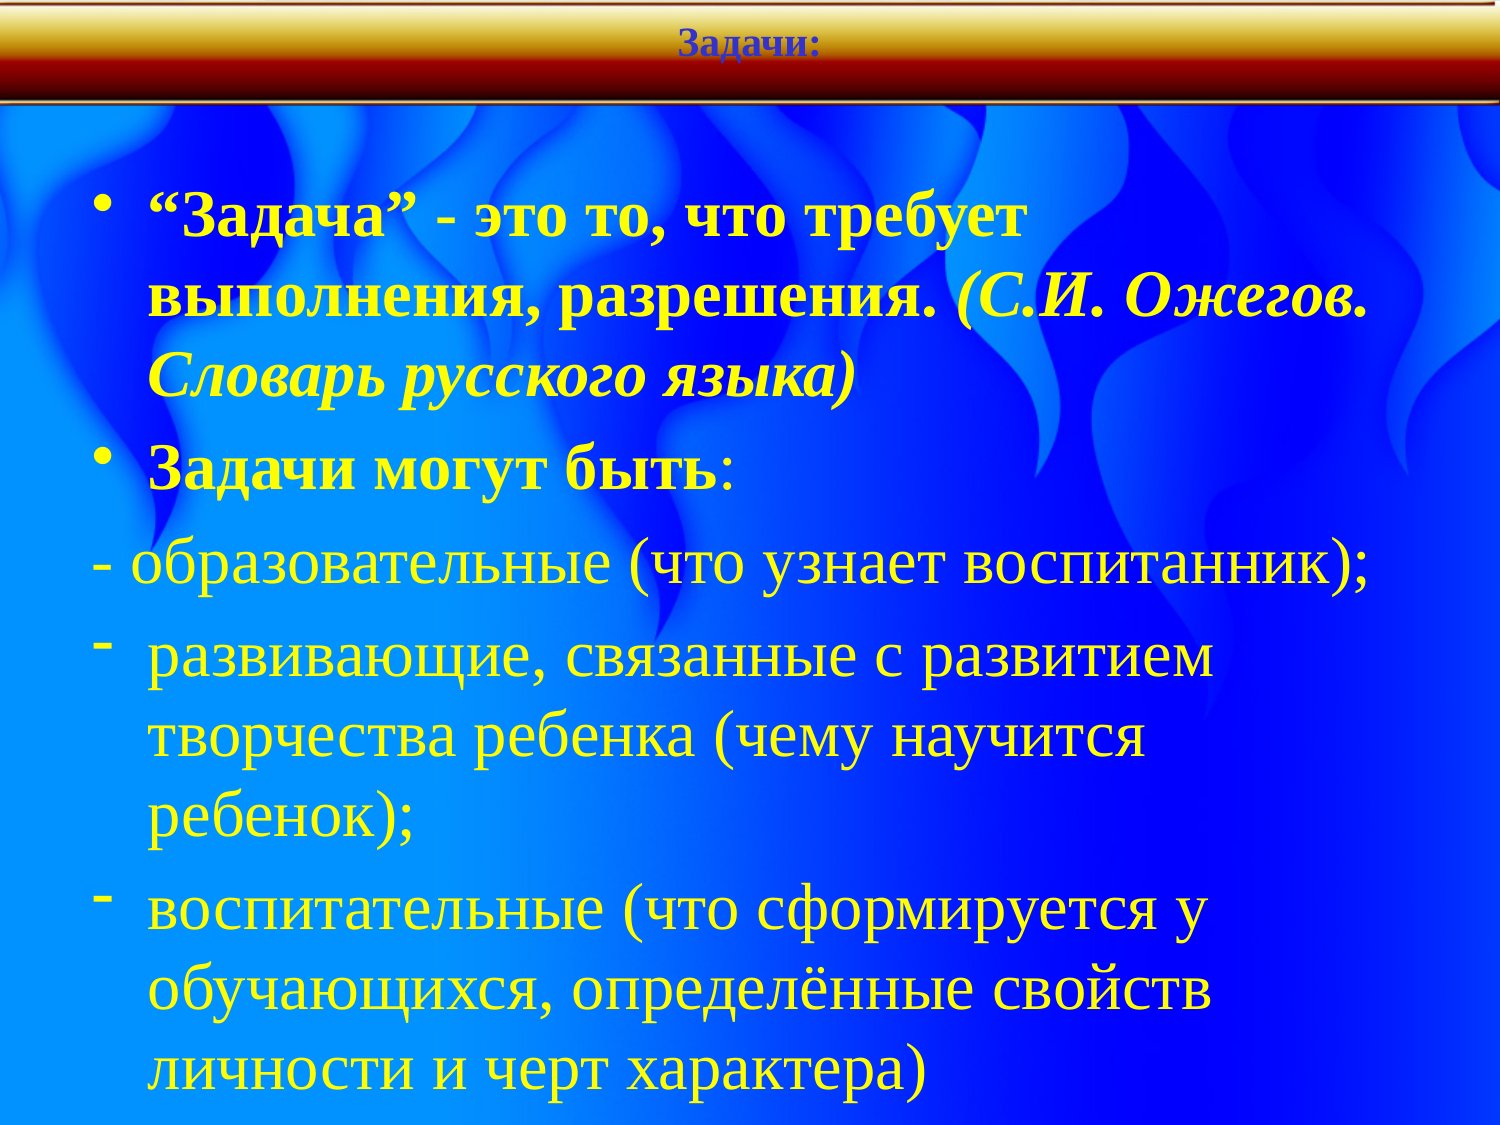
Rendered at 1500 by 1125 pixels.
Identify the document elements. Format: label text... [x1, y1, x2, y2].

list “Задача” - это то, что требует выполнения, разрешения. (С.И. Ожегов. Словарь русского языка) Задачи могут быть: - образовательные (что узнает воспитанник); развивающие, связанные с развитием творчества ребенка (чему научится ребенок); воспитательные (что сформируется у обучающихся, определённые свойств личности и черт характера) [76, 162, 1424, 1047]
title Задачи: [112, 12, 1388, 67]
picture [0, 0, 1500, 1125]
